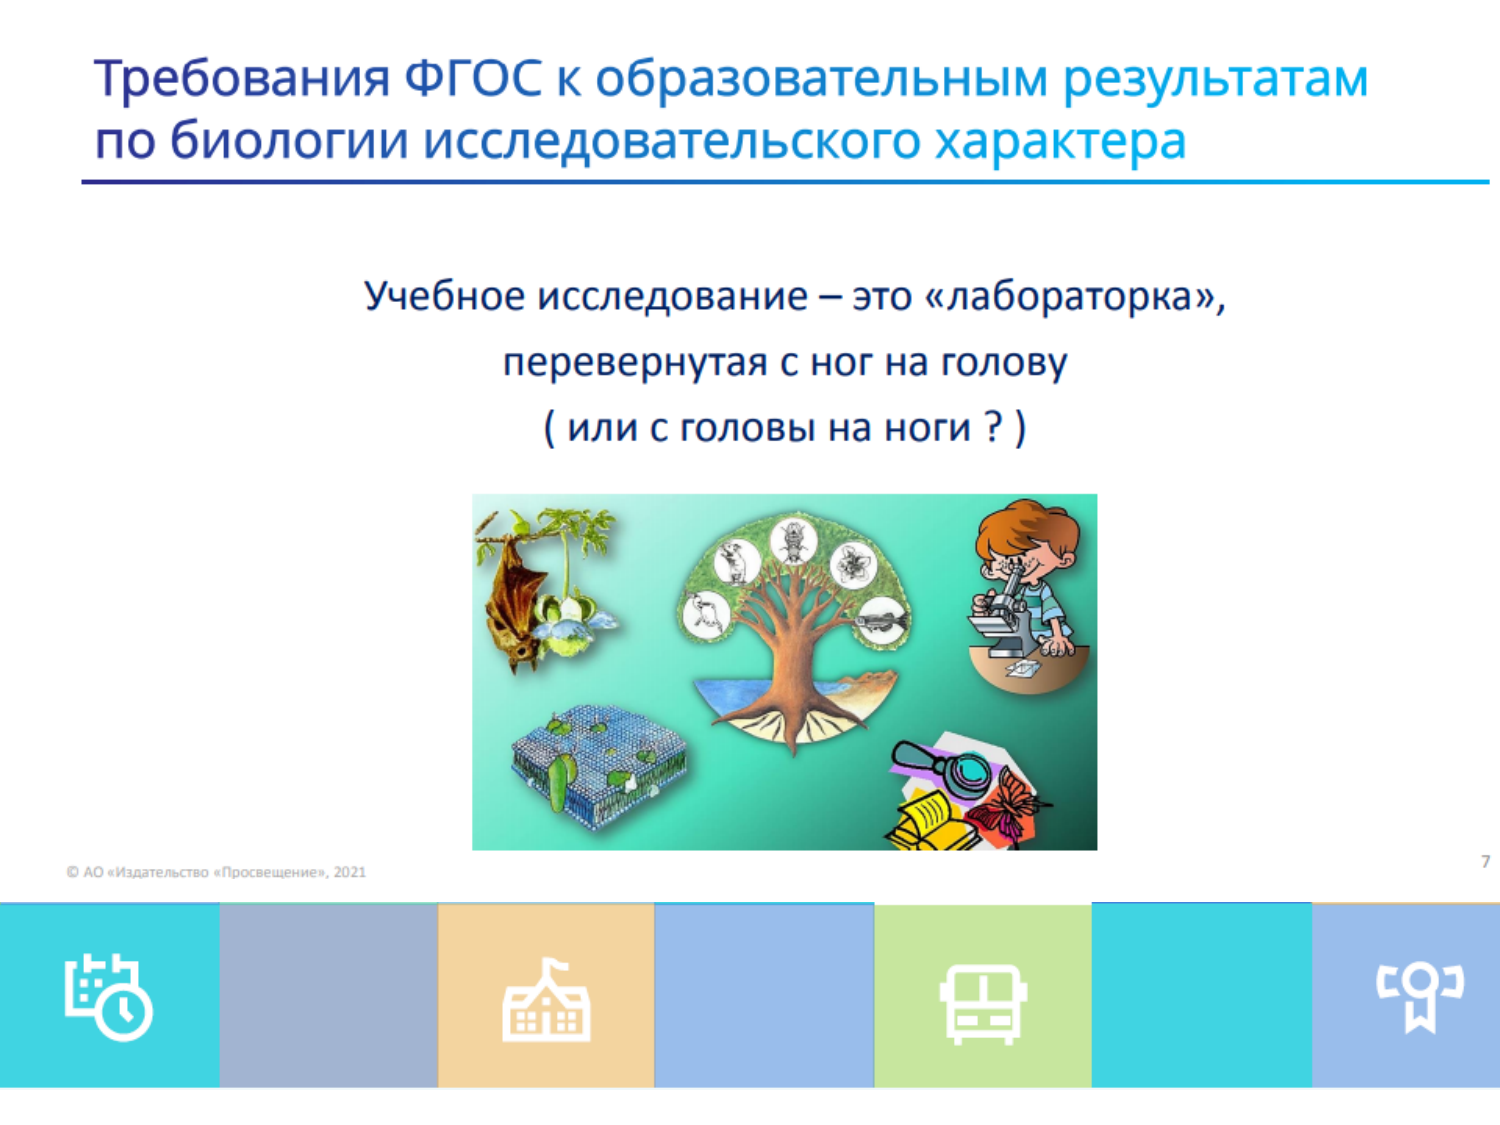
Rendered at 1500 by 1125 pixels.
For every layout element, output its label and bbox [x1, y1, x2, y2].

picture [58, 34, 1500, 880]
picture [0, 902, 1500, 1091]
